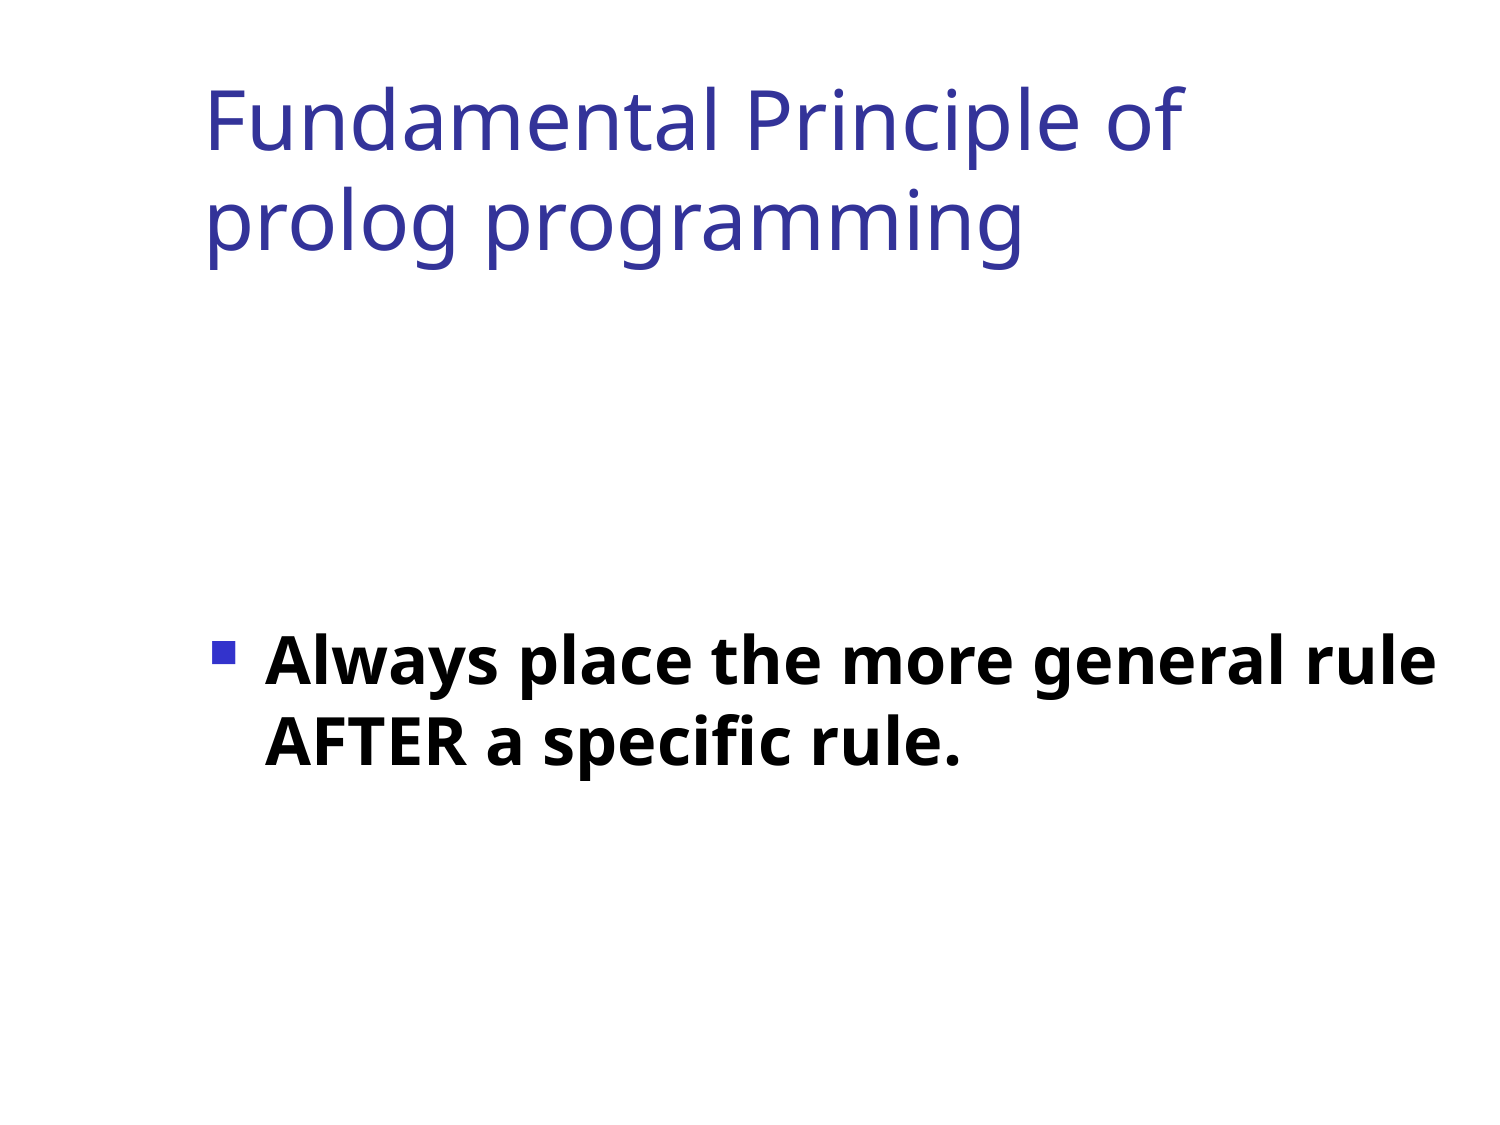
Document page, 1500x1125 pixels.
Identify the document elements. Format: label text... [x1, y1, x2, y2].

title Fundamental Principle of prolog programming [188, 34, 1468, 276]
list Always place the more general rule AFTER a specific rule. [193, 330, 1470, 1007]
